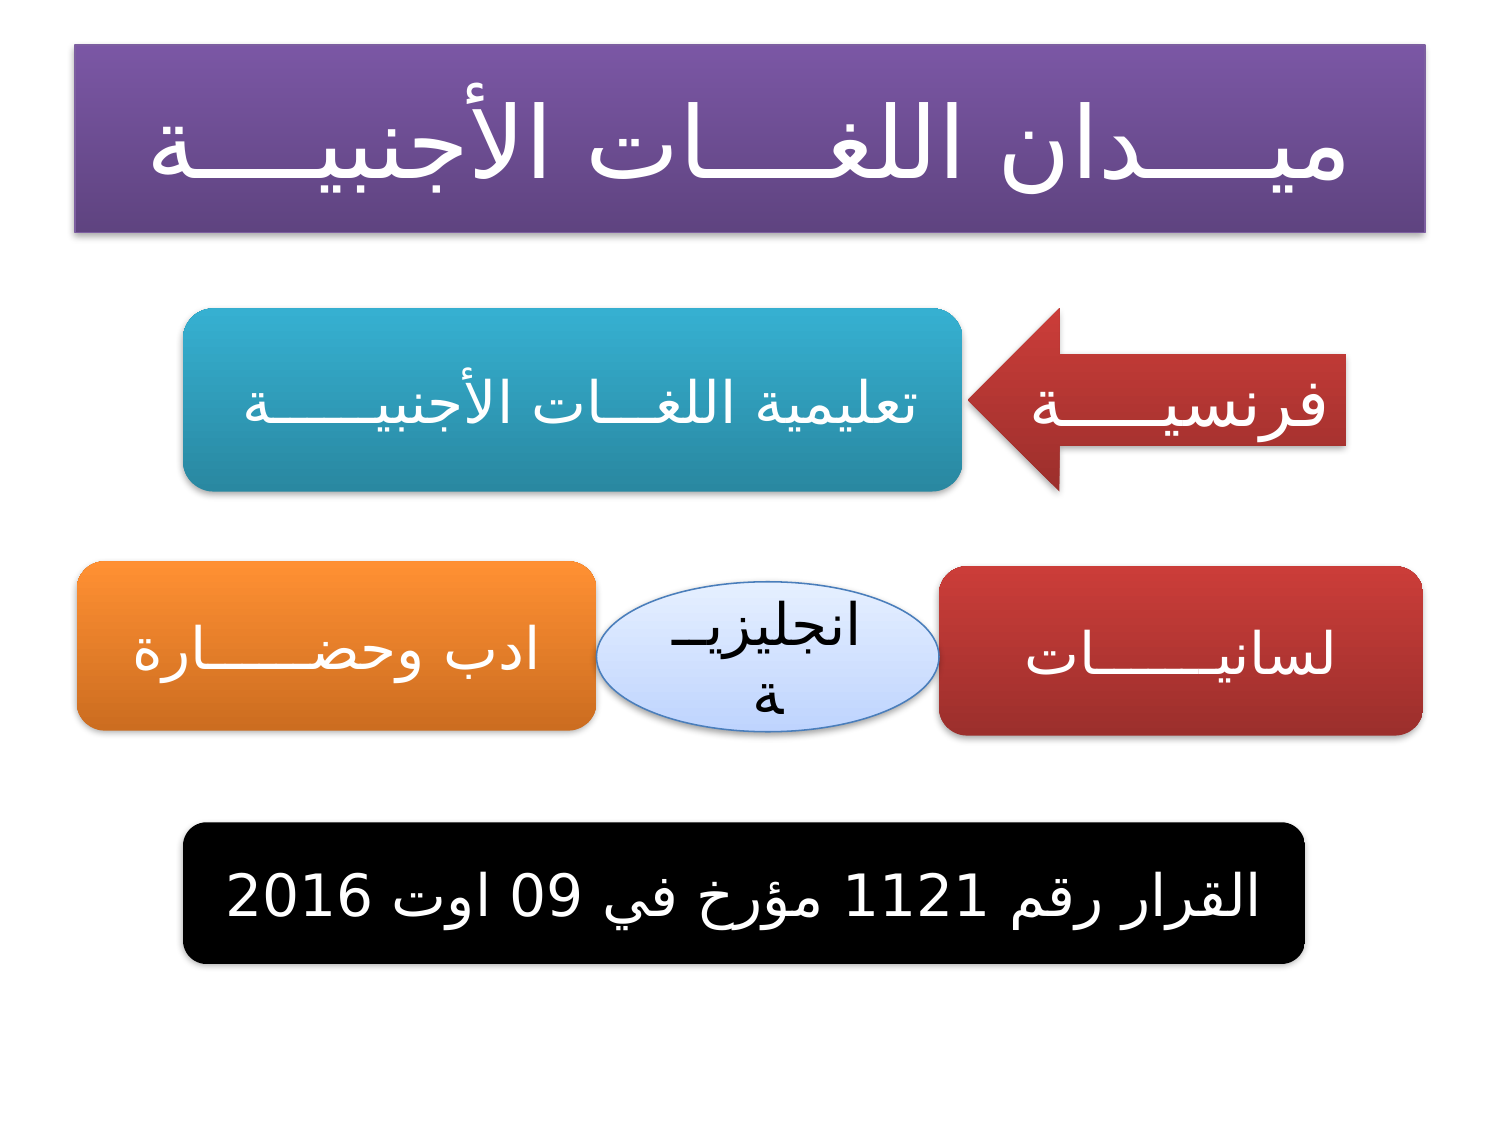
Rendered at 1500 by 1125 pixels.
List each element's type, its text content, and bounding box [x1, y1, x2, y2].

text_box القرار رقم 1121 مؤرخ في 09 اوت 2016 [182, 822, 1306, 965]
text_box تعليمية اللغـــات الأجنبيــــــة [183, 308, 963, 492]
text_box ادب وحضــــــارة [76, 561, 597, 731]
text_box لسانيـــــــات [938, 566, 1424, 736]
title ميــــدان اللغــــات الأجنبيــــة [74, 44, 1426, 233]
text_box فرنسيـــــة [967, 308, 1347, 492]
text_box انجليزيــة [595, 580, 940, 733]
